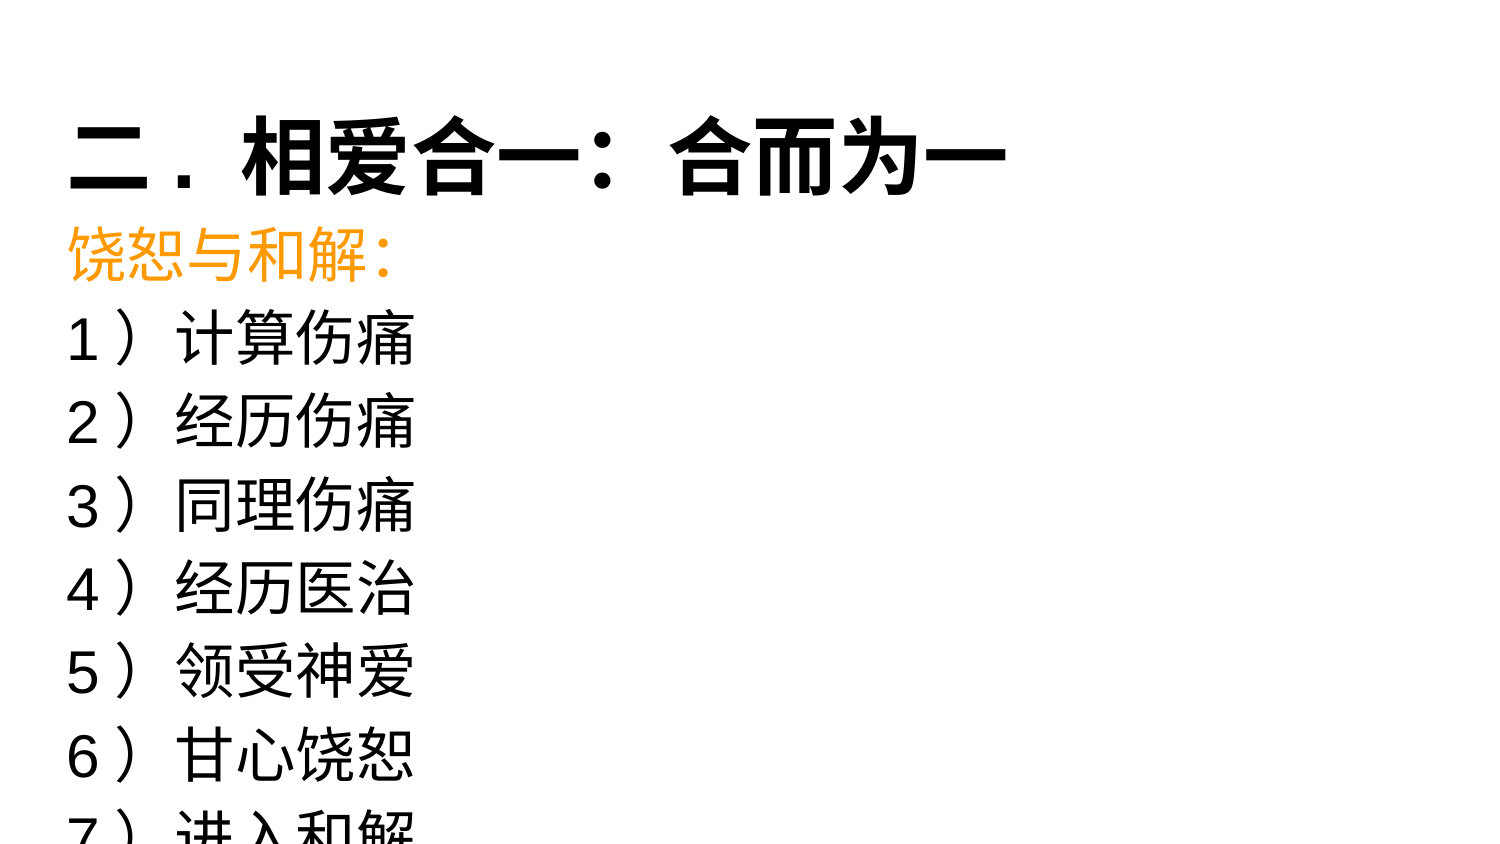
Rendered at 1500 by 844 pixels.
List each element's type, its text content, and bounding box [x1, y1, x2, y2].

list 二. 相爱合一：合而为一 饶恕与和解： 1）计算伤痛 2）经历伤痛 3）同理伤痛 4）经历医治 5）领受神爱 6）甘心饶恕 7）进入和解 [51, 72, 1449, 844]
